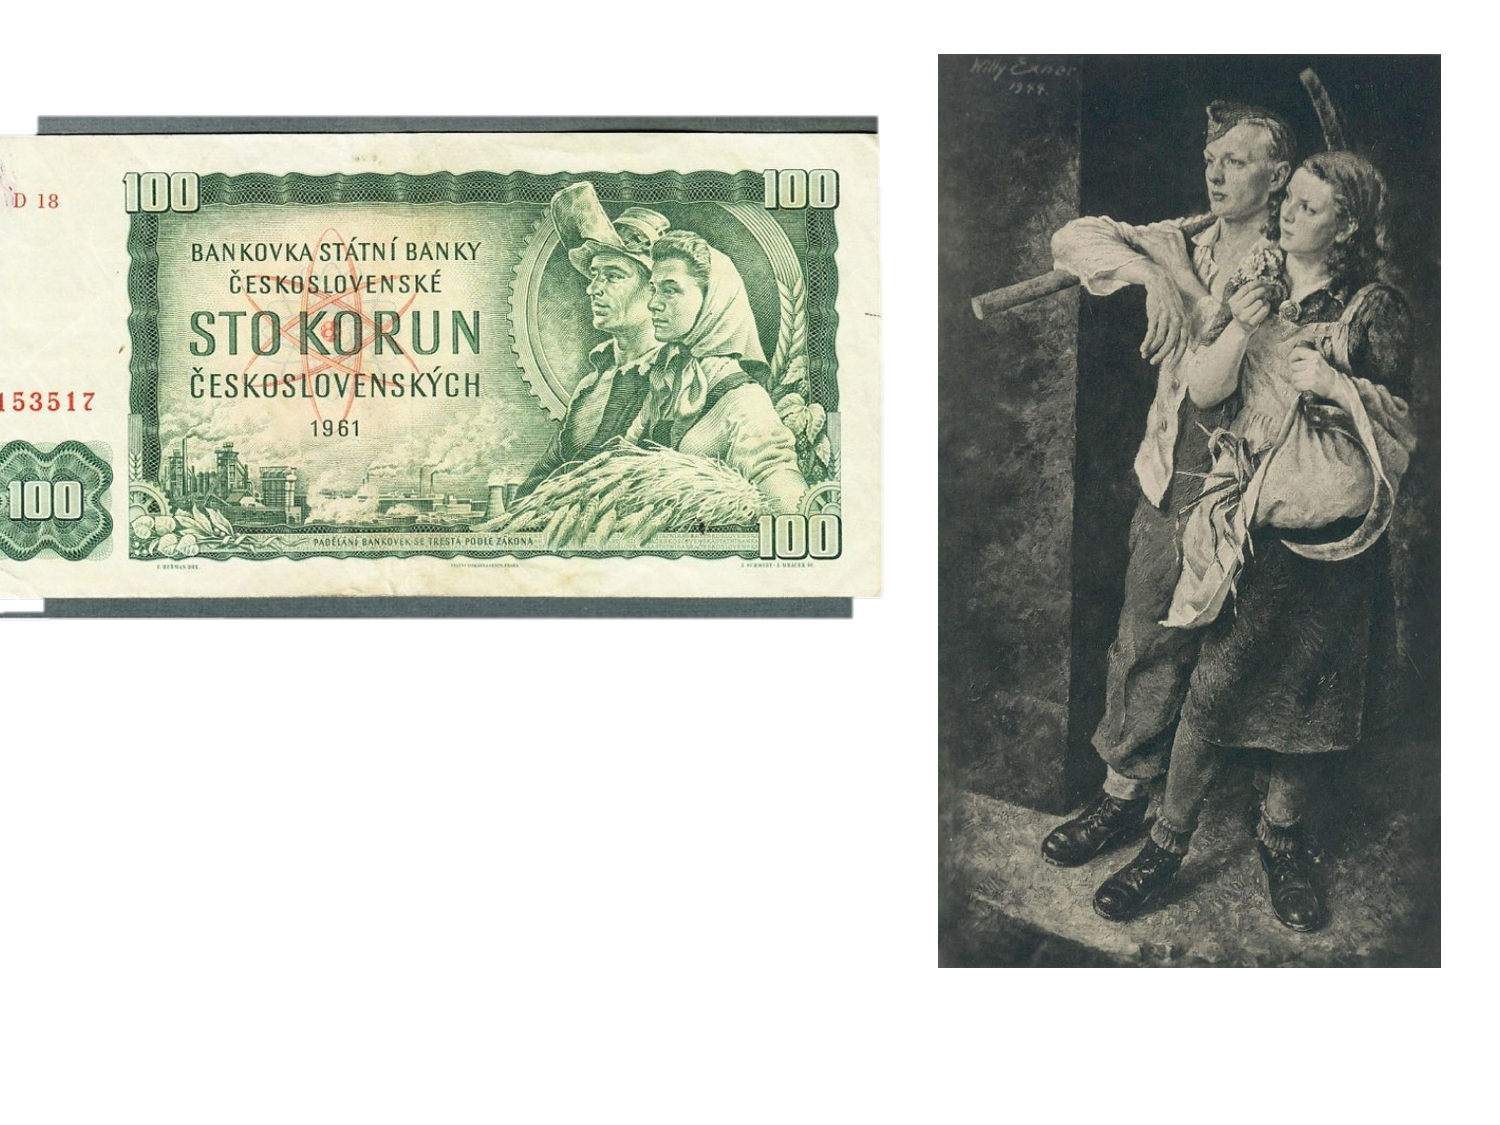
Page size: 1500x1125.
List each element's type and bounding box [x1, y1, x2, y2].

picture [0, 0, 1441, 969]
